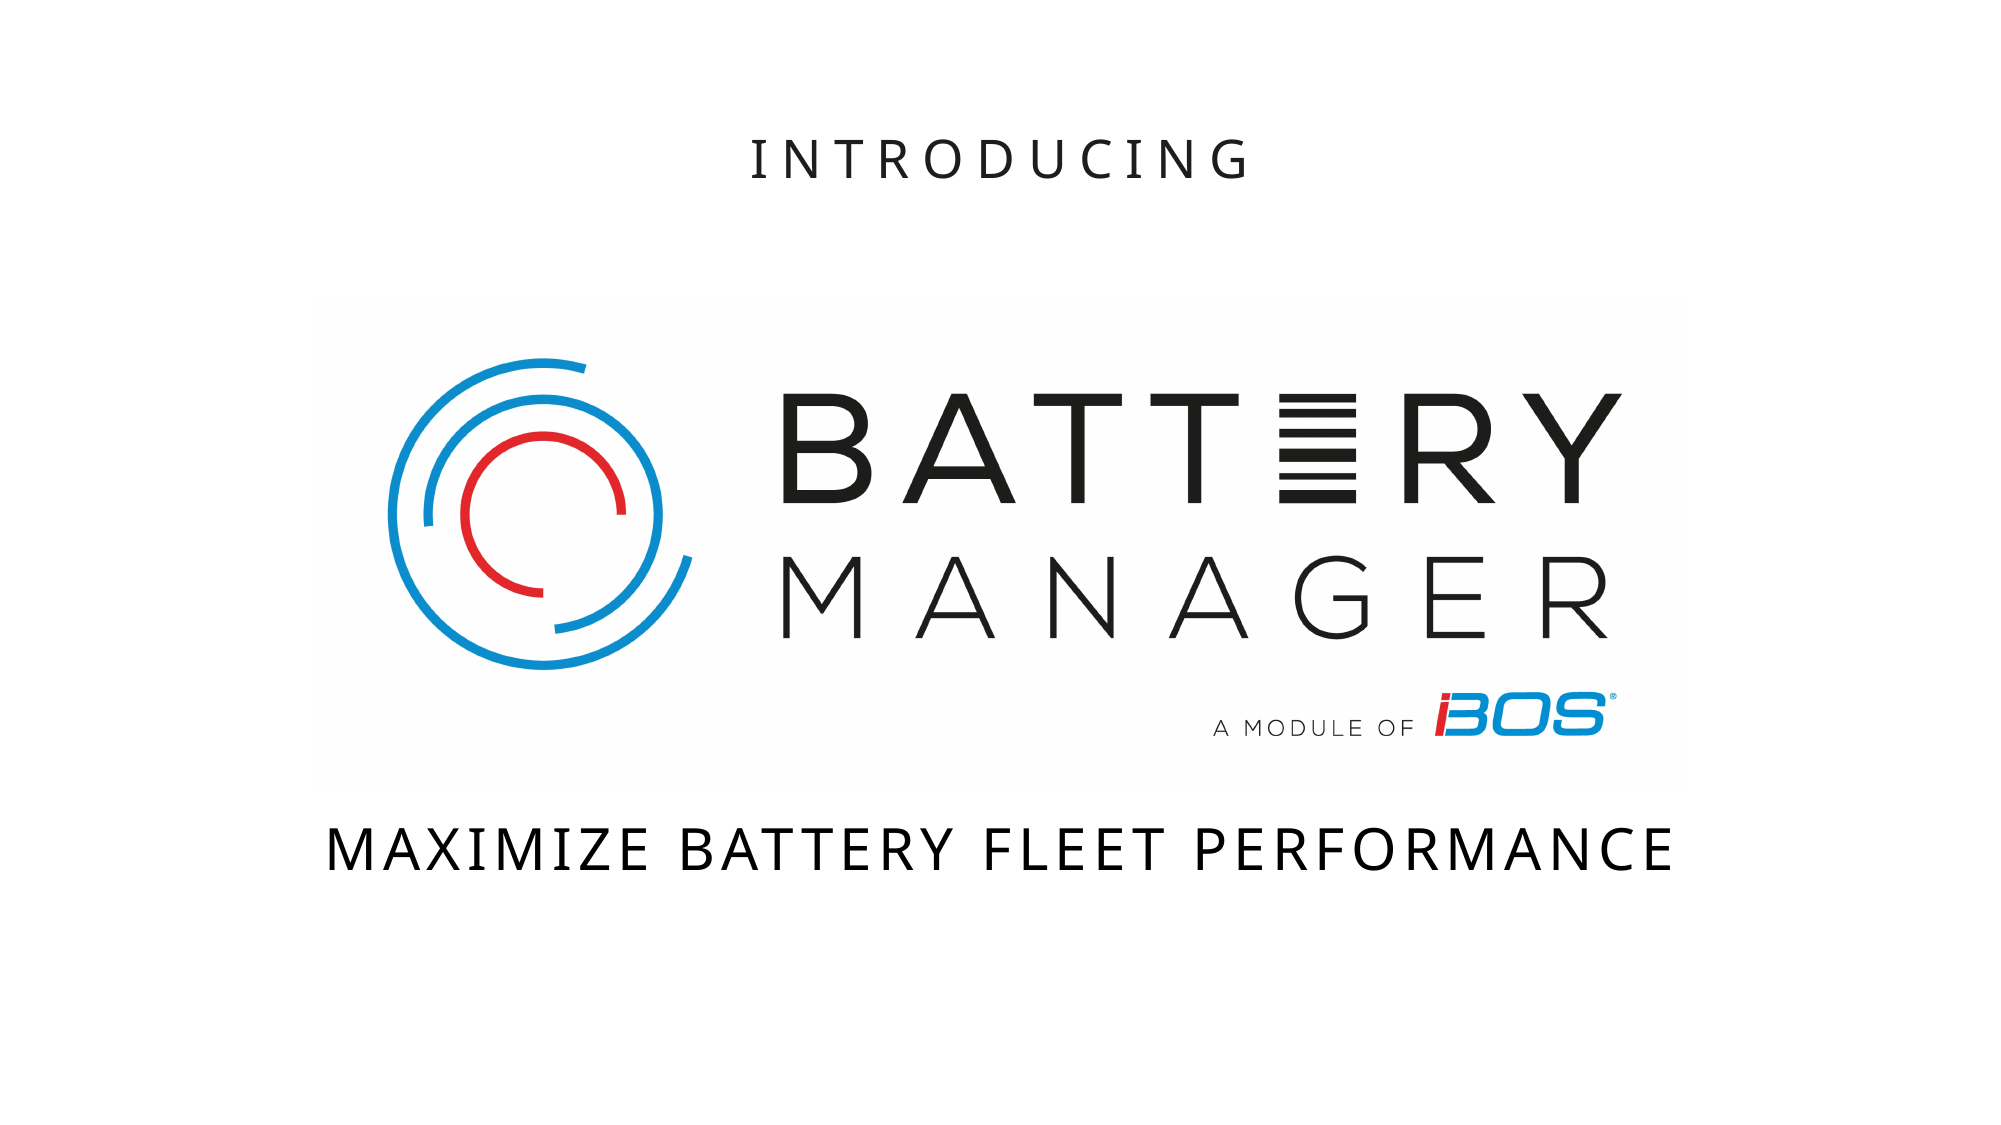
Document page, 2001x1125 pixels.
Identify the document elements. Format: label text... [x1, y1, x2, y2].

text_box MAXIMIZE BATTERY FLEET PERFORMANCE [255, 804, 1745, 890]
picture [312, 295, 1688, 788]
title INTRODUCING [39, 125, 1961, 198]
